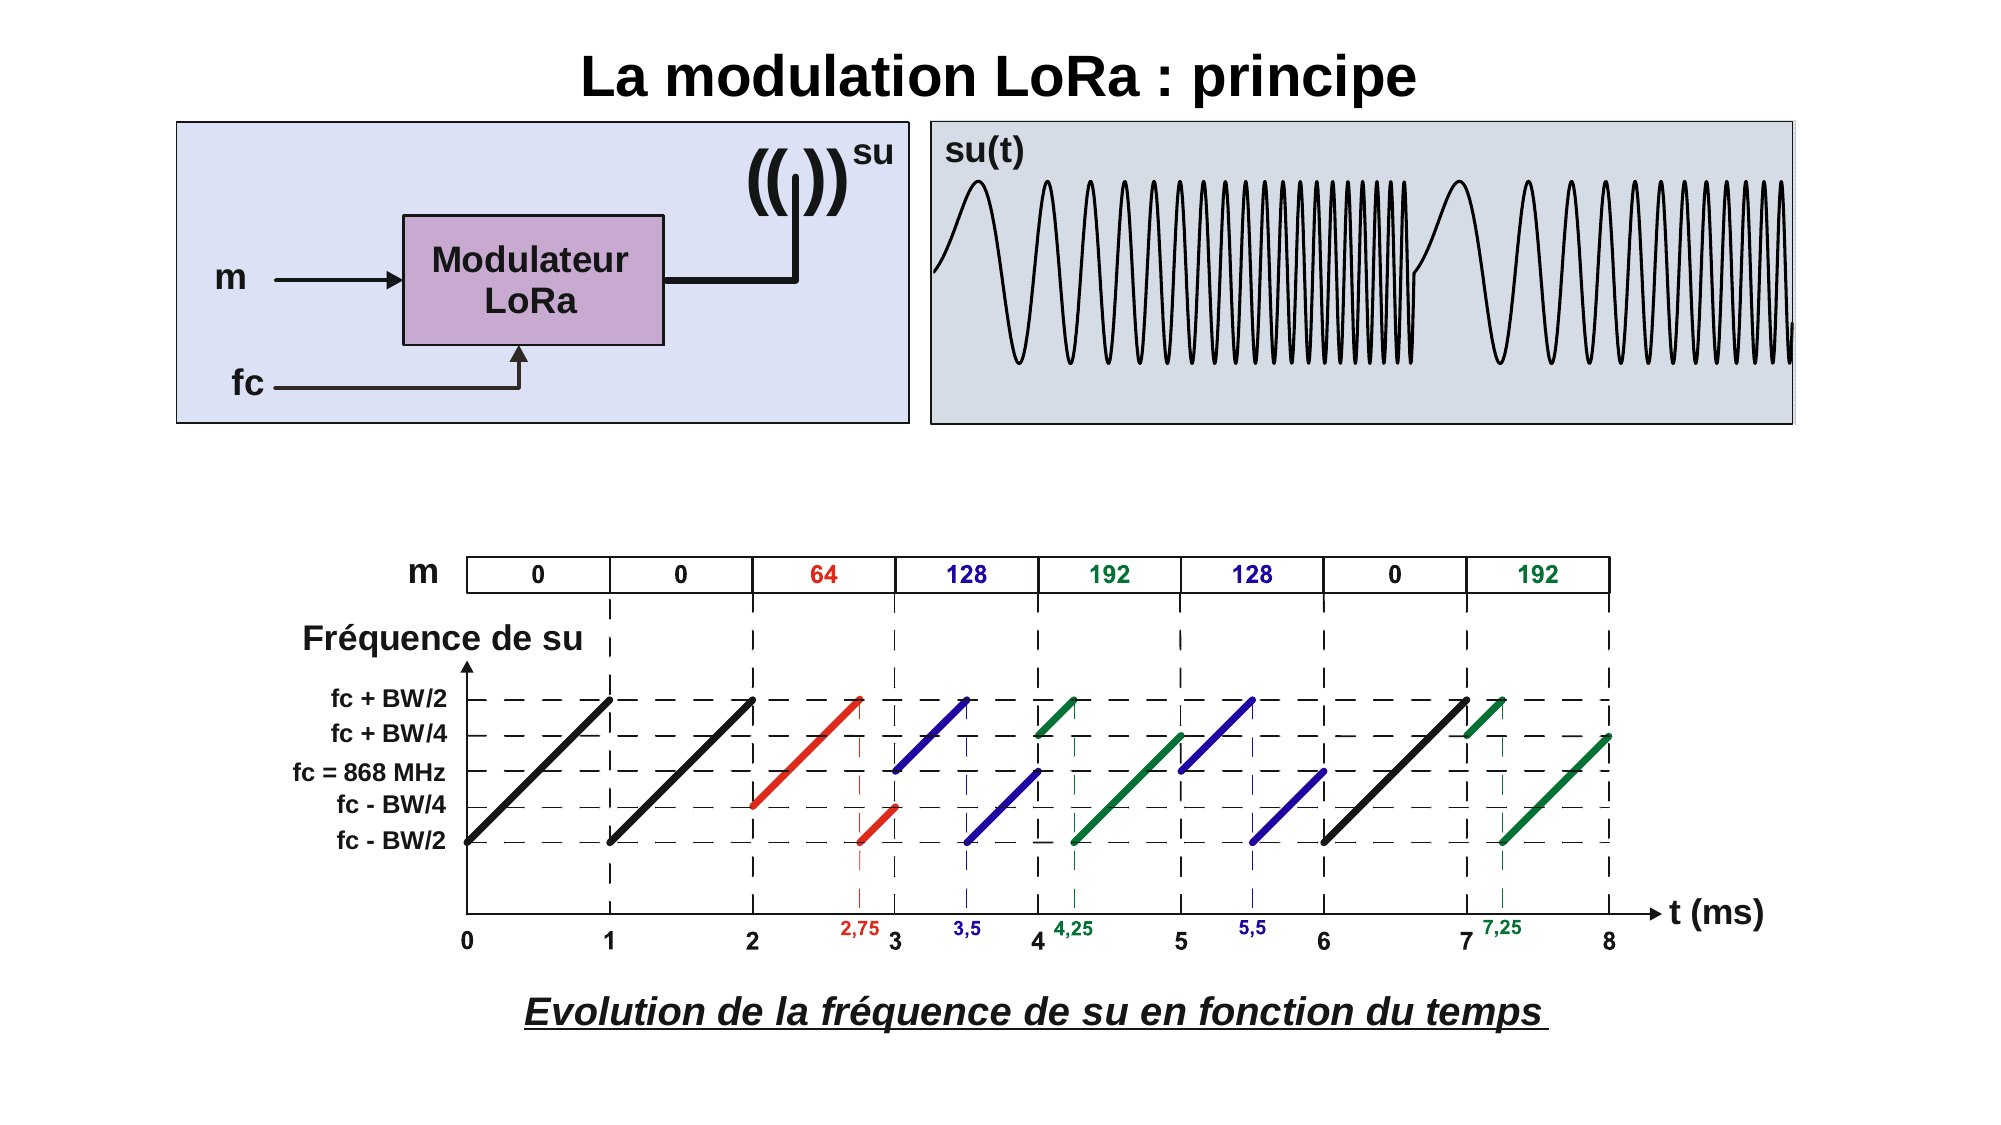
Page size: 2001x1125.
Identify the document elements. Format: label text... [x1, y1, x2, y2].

text_box La modulation LoRa : principe [565, 31, 1434, 116]
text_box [173, 117, 1827, 1036]
